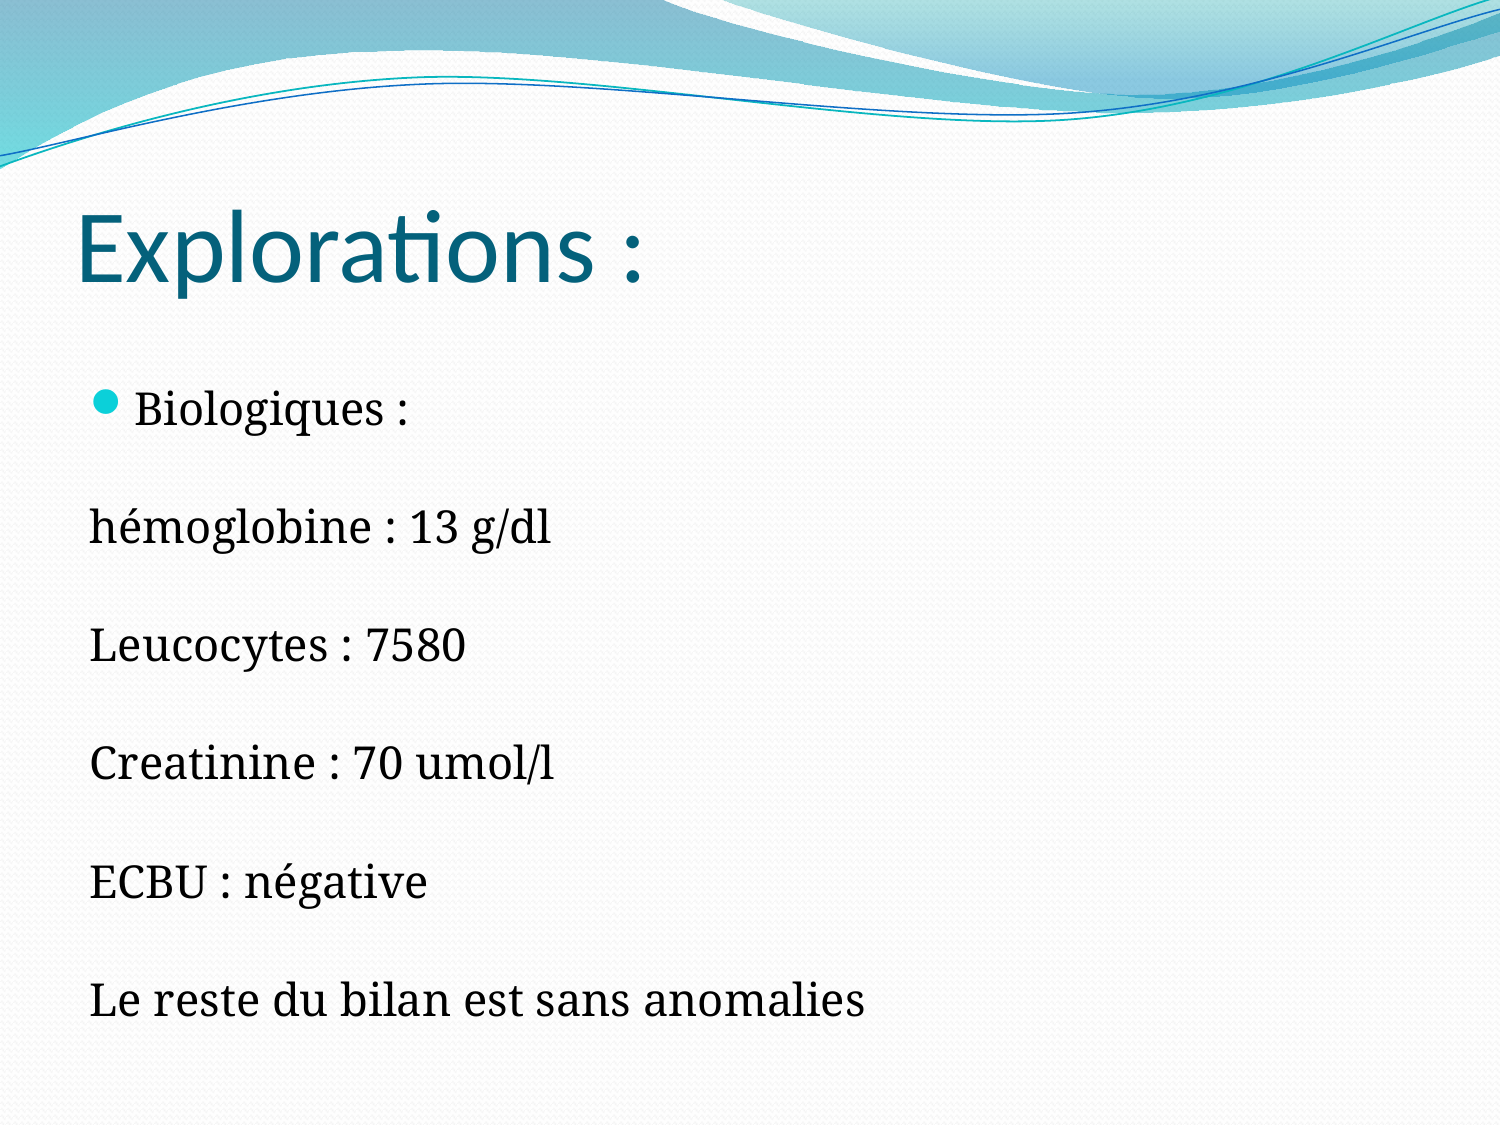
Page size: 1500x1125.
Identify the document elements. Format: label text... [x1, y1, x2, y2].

title Explorations : [75, 115, 1425, 303]
list Biologiques : hémoglobine : 13 g/dl Leucocytes : 7580 Creatinine : 70 umol/l ECBU : négative Le reste du bilan est sans anomalies [75, 317, 1425, 1038]
